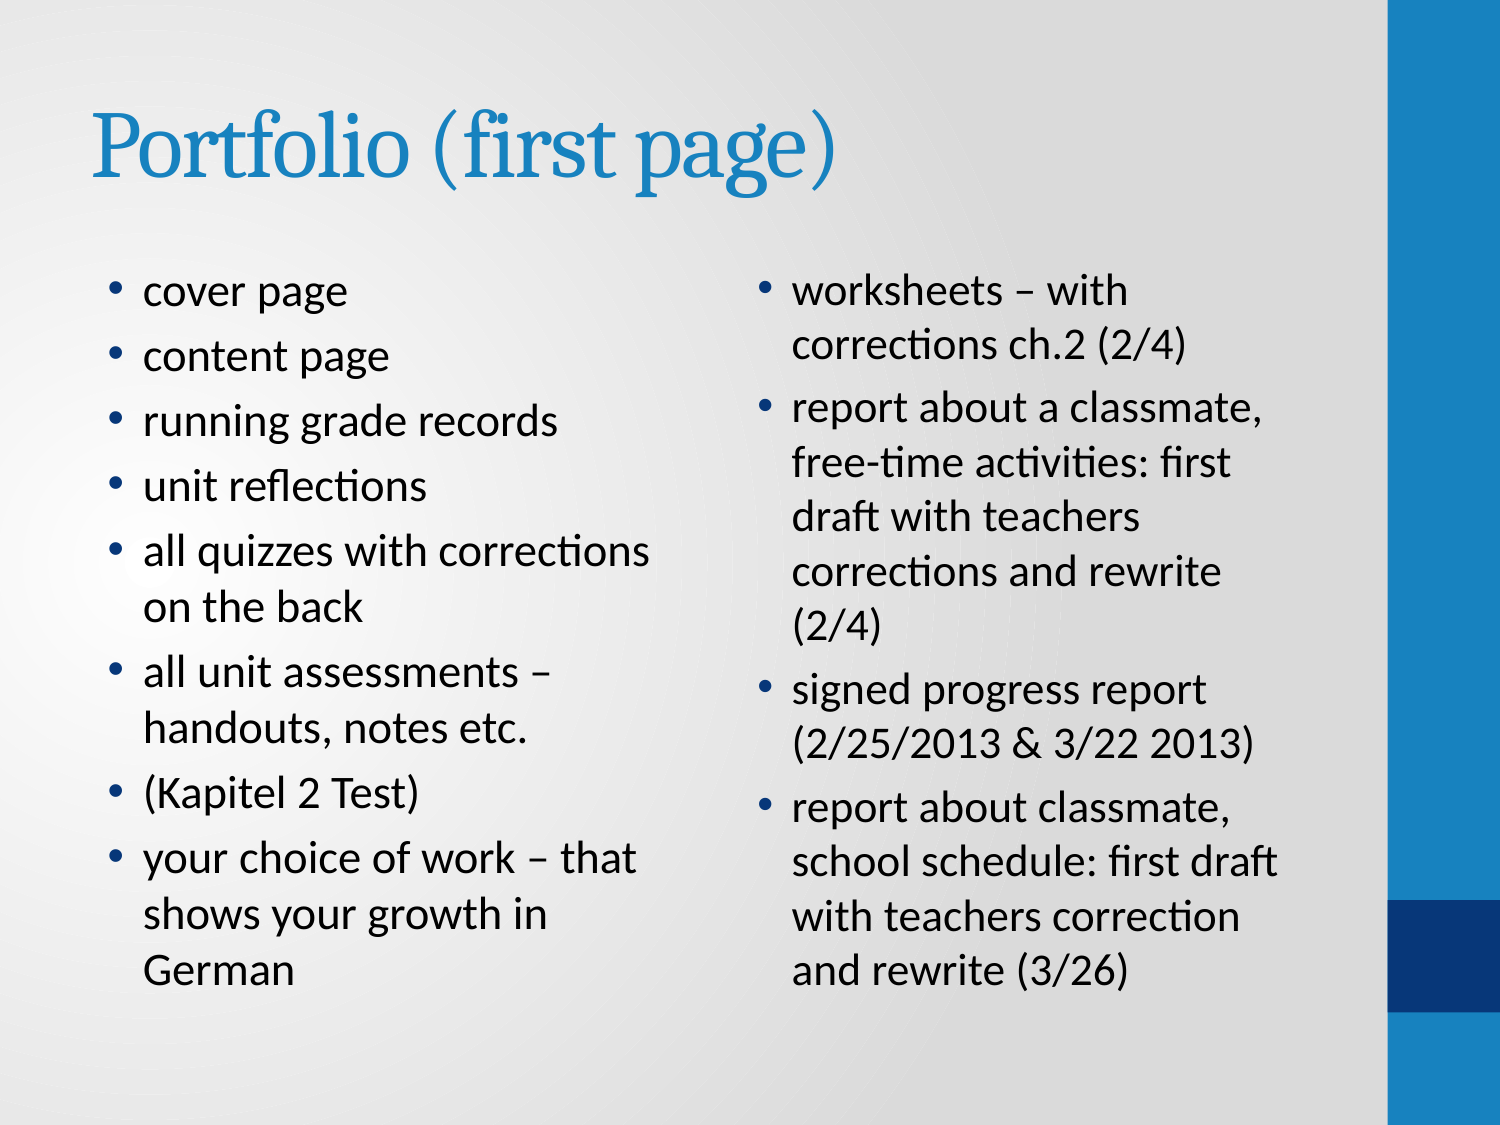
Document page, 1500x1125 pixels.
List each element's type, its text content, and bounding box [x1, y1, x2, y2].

title Portfolio (first page) [75, 45, 1325, 233]
list worksheets – with corrections ch.2 (2/4) report about a classmate, free-time activities: first draft with teachers corrections and rewrite (2/4) signed progress report (2/25/2013 & 3/22 2013) report about classmate, school schedule: first draft with teachers correction and rewrite (3/26) [725, 251, 1325, 1005]
list cover page content page running grade records unit reflections all quizzes with corrections on the back all unit assessments – handouts, notes etc. (Kapitel 2 Test) your choice of work – that shows your growth in German [75, 251, 675, 1005]
